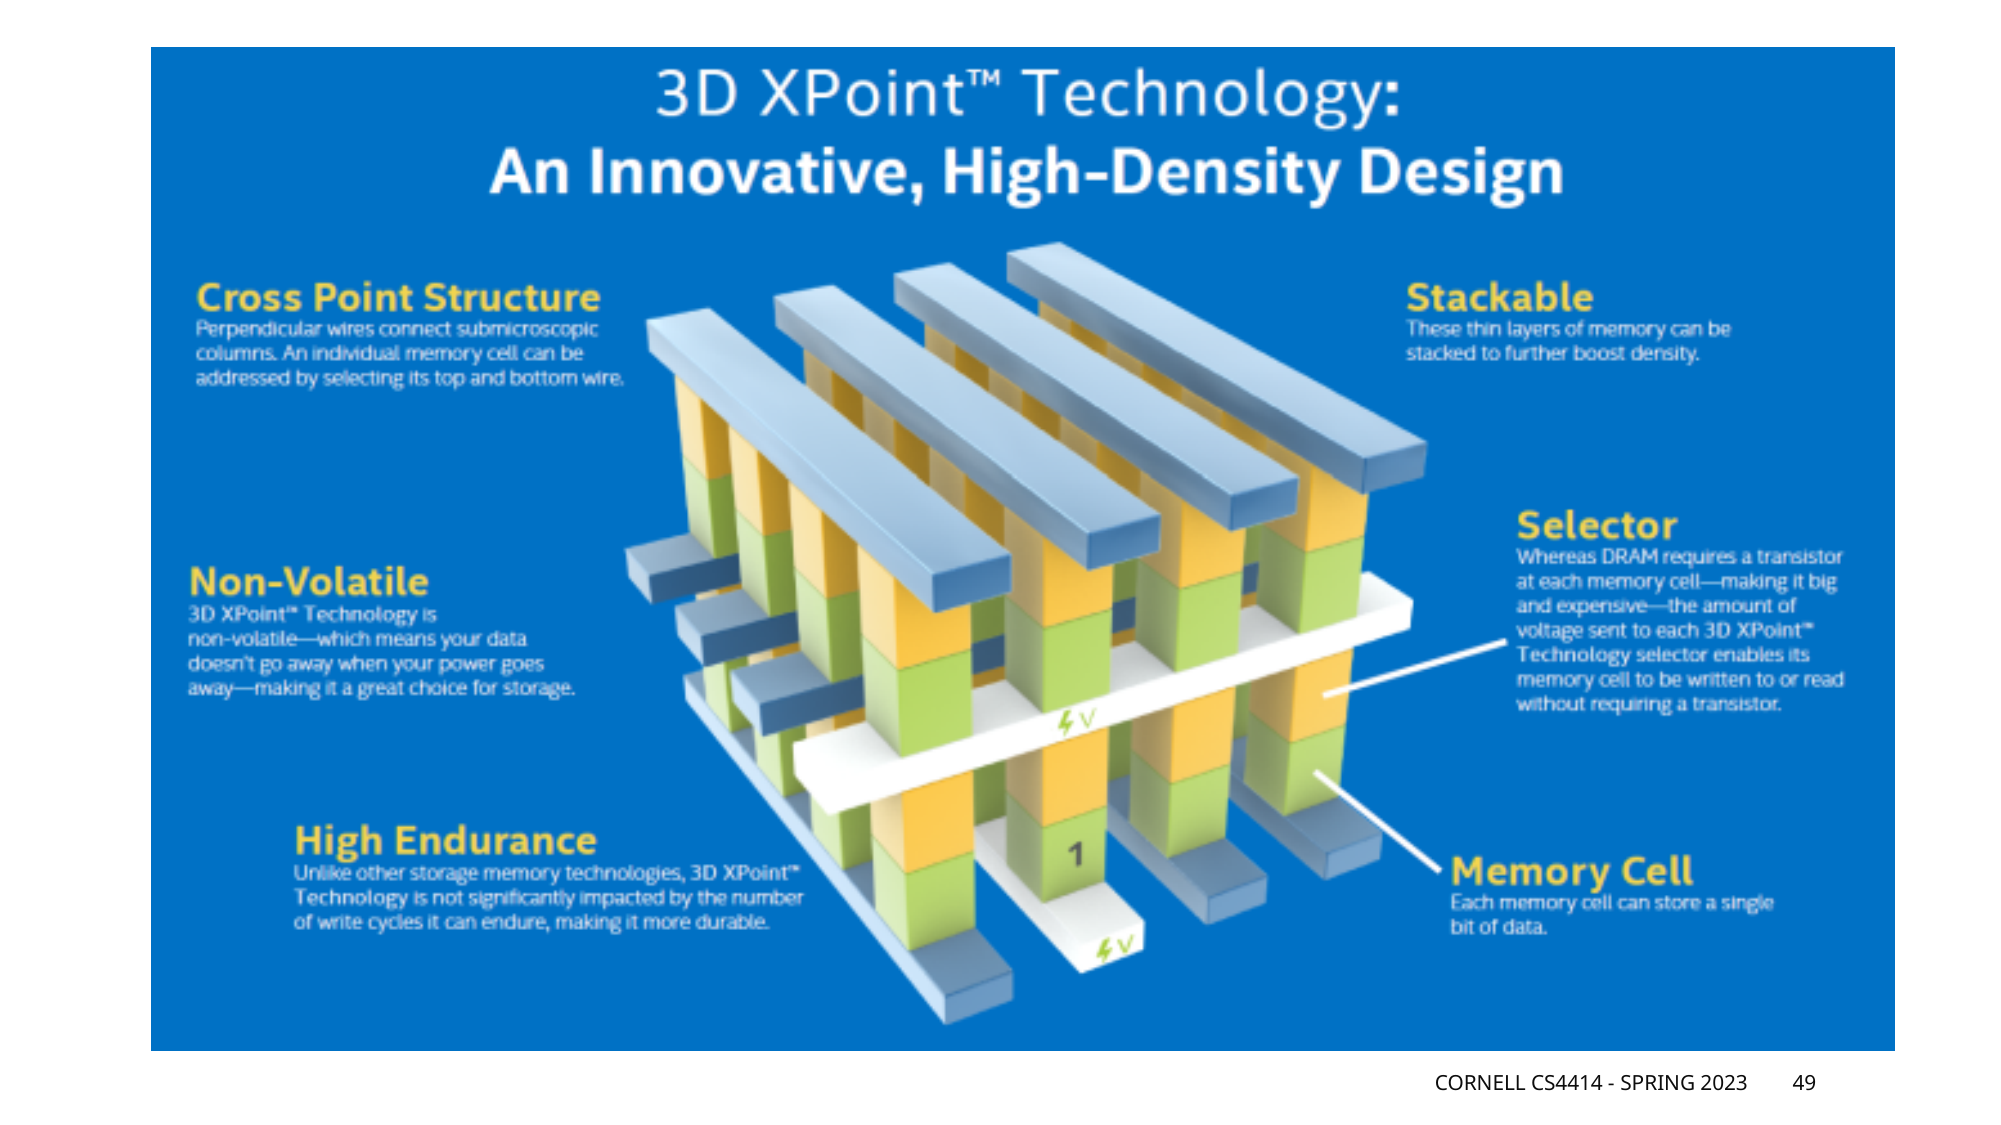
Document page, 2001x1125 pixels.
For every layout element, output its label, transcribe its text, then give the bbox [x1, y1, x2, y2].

slide_number 49 [1777, 1061, 1938, 1107]
footer Cornell CS4414 - Spring 2023 [794, 1061, 1763, 1107]
picture [151, 47, 1896, 1051]
